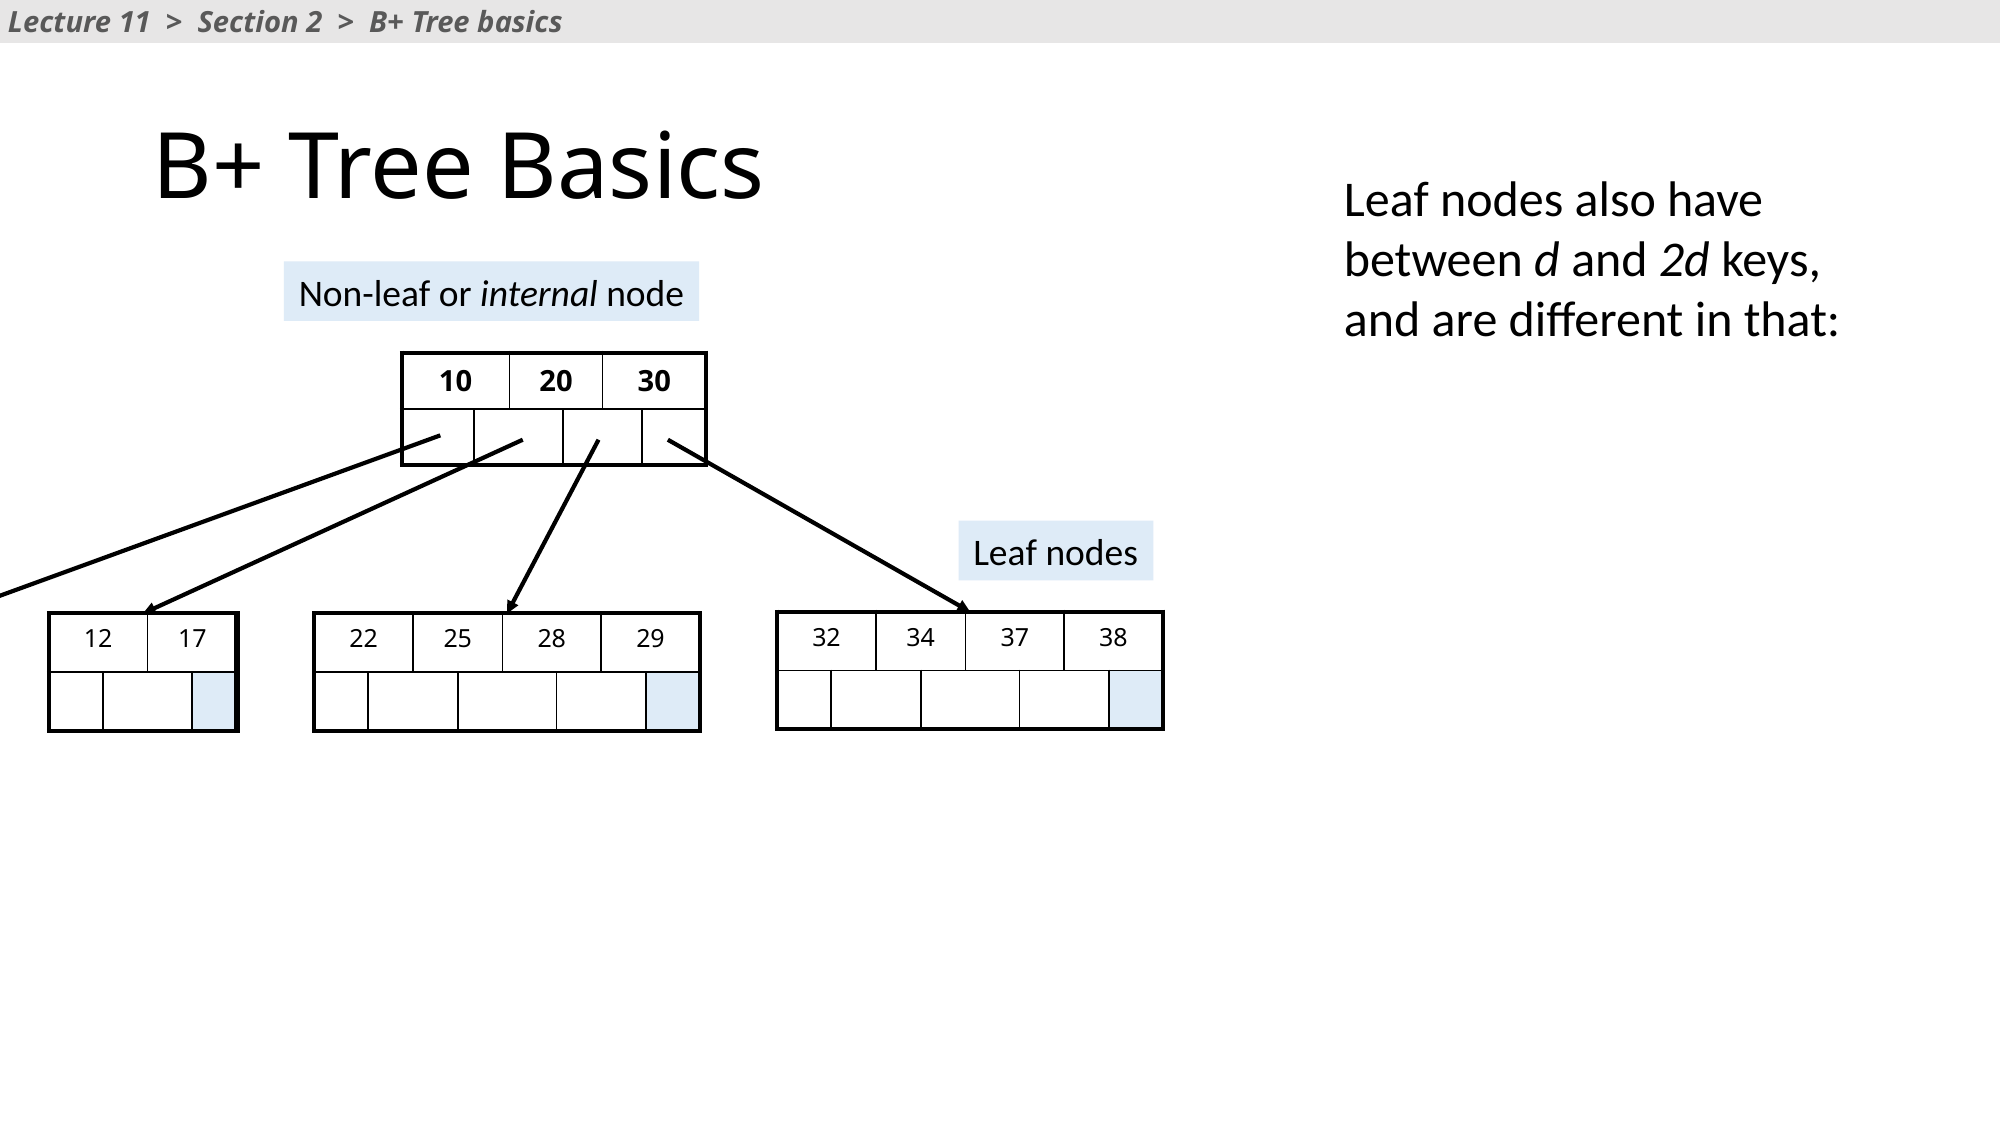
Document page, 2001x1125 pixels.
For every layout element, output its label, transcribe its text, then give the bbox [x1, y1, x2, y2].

text_box Non-leaf or internal node [283, 261, 700, 321]
table_header 30 [603, 355, 704, 408]
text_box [667, 439, 971, 612]
table_cell [193, 673, 234, 729]
table_cell [1110, 671, 1161, 727]
table_header 25 [414, 615, 502, 671]
table_cell [832, 671, 920, 727]
table_header 20 [510, 355, 602, 408]
table_cell [104, 673, 191, 729]
text_box Leaf nodes also have between d and 2d keys, and are different in that: [1329, 159, 1915, 355]
table_cell [922, 671, 1019, 727]
table_header 37 [966, 614, 1063, 670]
table_header 29 [602, 615, 698, 671]
table_header 22 [316, 615, 412, 671]
table_header 34 [877, 614, 965, 670]
table_header 38 [1065, 614, 1161, 670]
table_header 32 [779, 614, 875, 670]
table_cell [459, 673, 556, 729]
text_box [0, 0, 2000, 47]
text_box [142, 439, 523, 614]
table_header 28 [503, 615, 600, 671]
table_cell [475, 410, 562, 439]
table_cell [1020, 671, 1108, 727]
table_cell [557, 673, 645, 729]
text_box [523, 439, 599, 614]
table_cell [647, 673, 698, 729]
table_header 12 [51, 615, 147, 671]
table_cell [643, 410, 704, 463]
table_cell [404, 410, 473, 439]
table_cell [51, 673, 102, 729]
table_cell [564, 410, 641, 463]
table_header 10 [404, 355, 509, 408]
table_cell [316, 673, 367, 729]
title B+ Tree Basics [137, 59, 1863, 278]
table_cell [369, 673, 457, 729]
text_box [0, 435, 441, 603]
text_box Leaf nodes [971, 520, 1154, 581]
table_header 17 [148, 615, 234, 671]
table_cell [779, 671, 830, 727]
